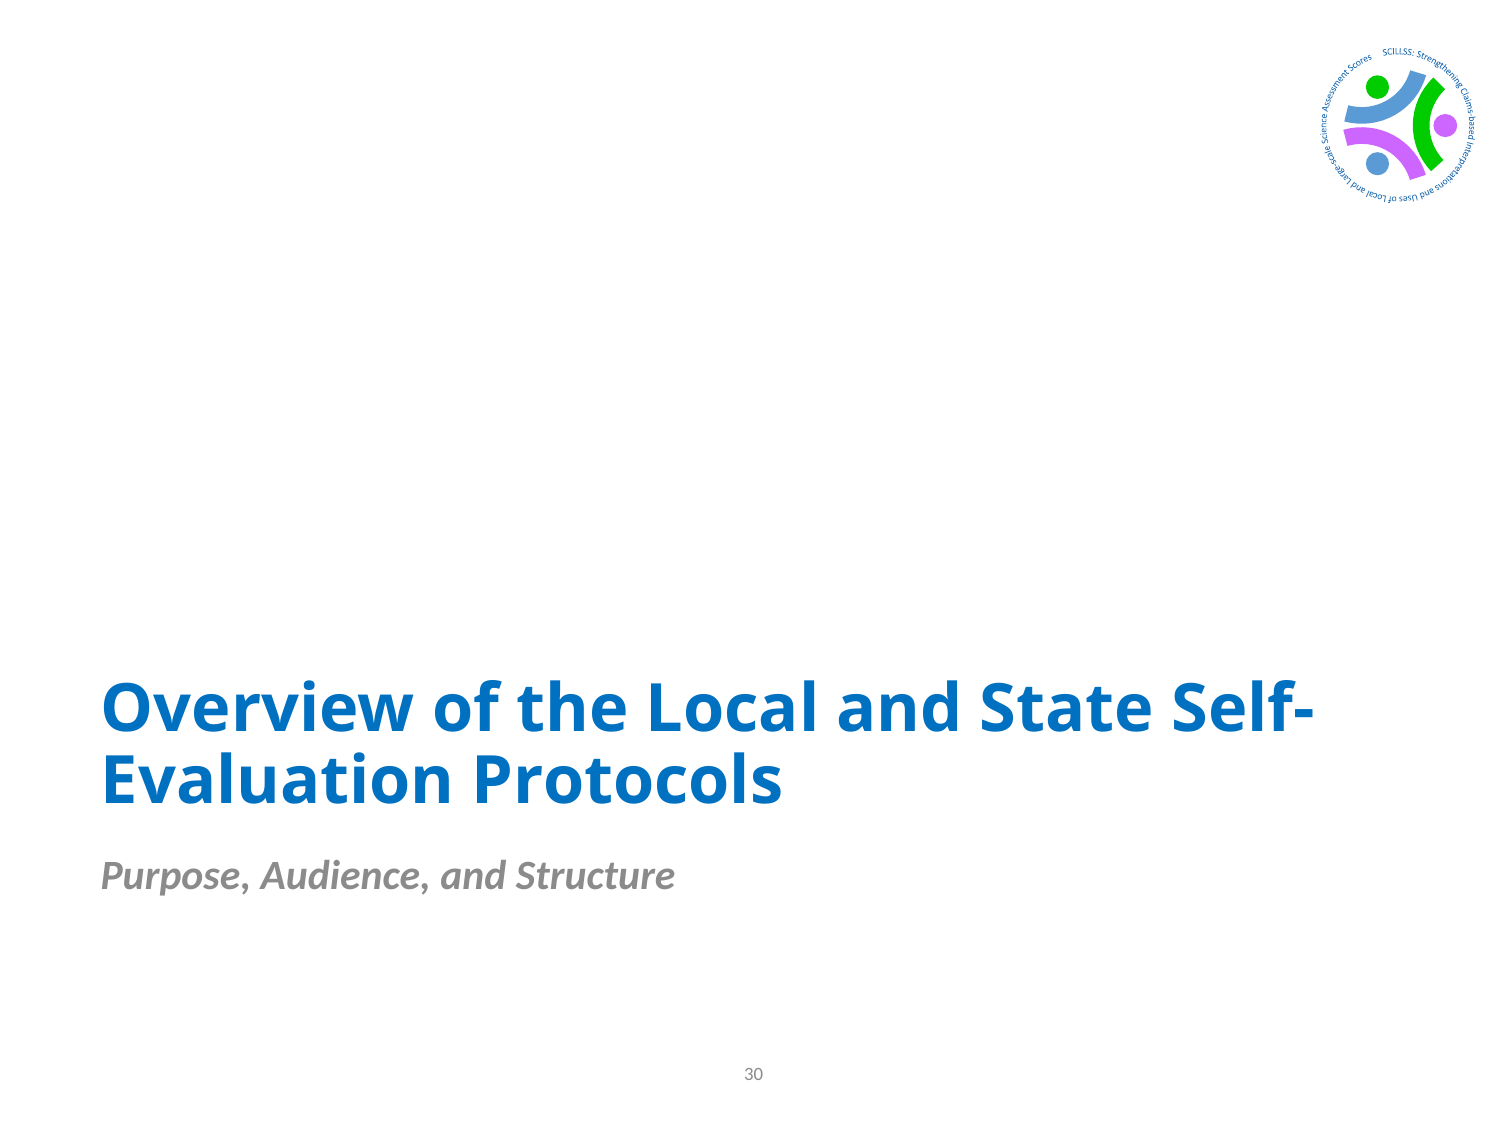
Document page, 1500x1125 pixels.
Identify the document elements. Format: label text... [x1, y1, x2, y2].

list Purpose, Audience, and Structure [85, 845, 1380, 985]
title Overview of the Local and State Self-Evaluation Protocols [85, 357, 1380, 826]
